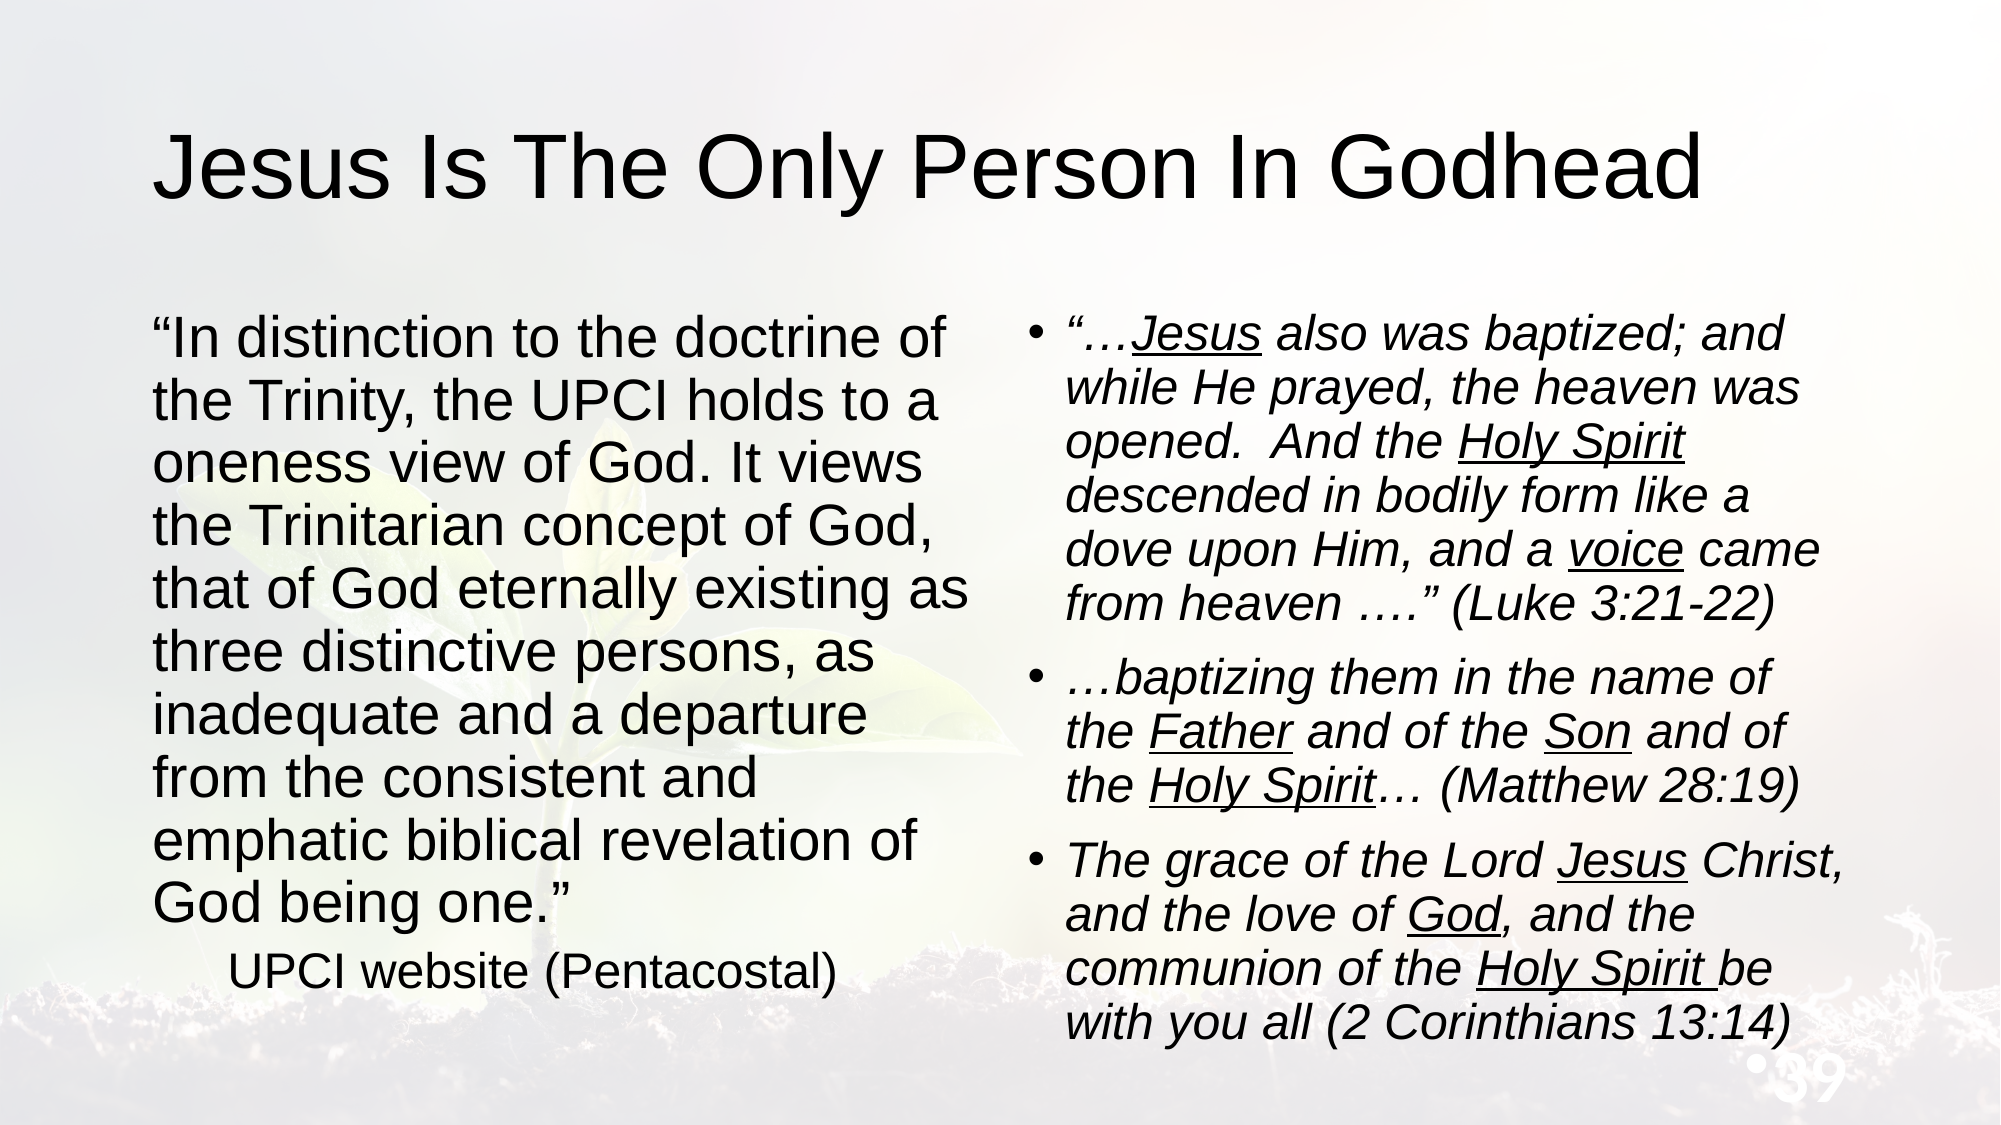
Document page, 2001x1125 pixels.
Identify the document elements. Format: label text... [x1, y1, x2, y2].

title Jesus Is The Only Person In Godhead [137, 59, 1863, 278]
slide_number 39 [1412, 1042, 1863, 1103]
list “…Jesus also was baptized; and while He prayed, the heaven was opened. And the Holy Spirit descended in bodily form like a dove upon Him, and a voice came from heaven ….” (Luke 3:21-22) …baptizing them in the name of the Father and of the Son and of the Holy Spirit… (Matthew 28:19) The grace of the Lord Jesus Christ, and the love of God, and the communion of the Holy Spirit be with you all (2 Corinthians 13:14) [1012, 299, 1863, 1014]
list “In distinction to the doctrine of the Trinity, the UPCI holds to a oneness view of God. It views the Trinitarian concept of God, that of God eternally existing as three distinctive persons, as inadequate and a departure from the consistent and emphatic biblical revelation of God being one.” UPCI website (Pentacostal) [137, 299, 988, 1014]
